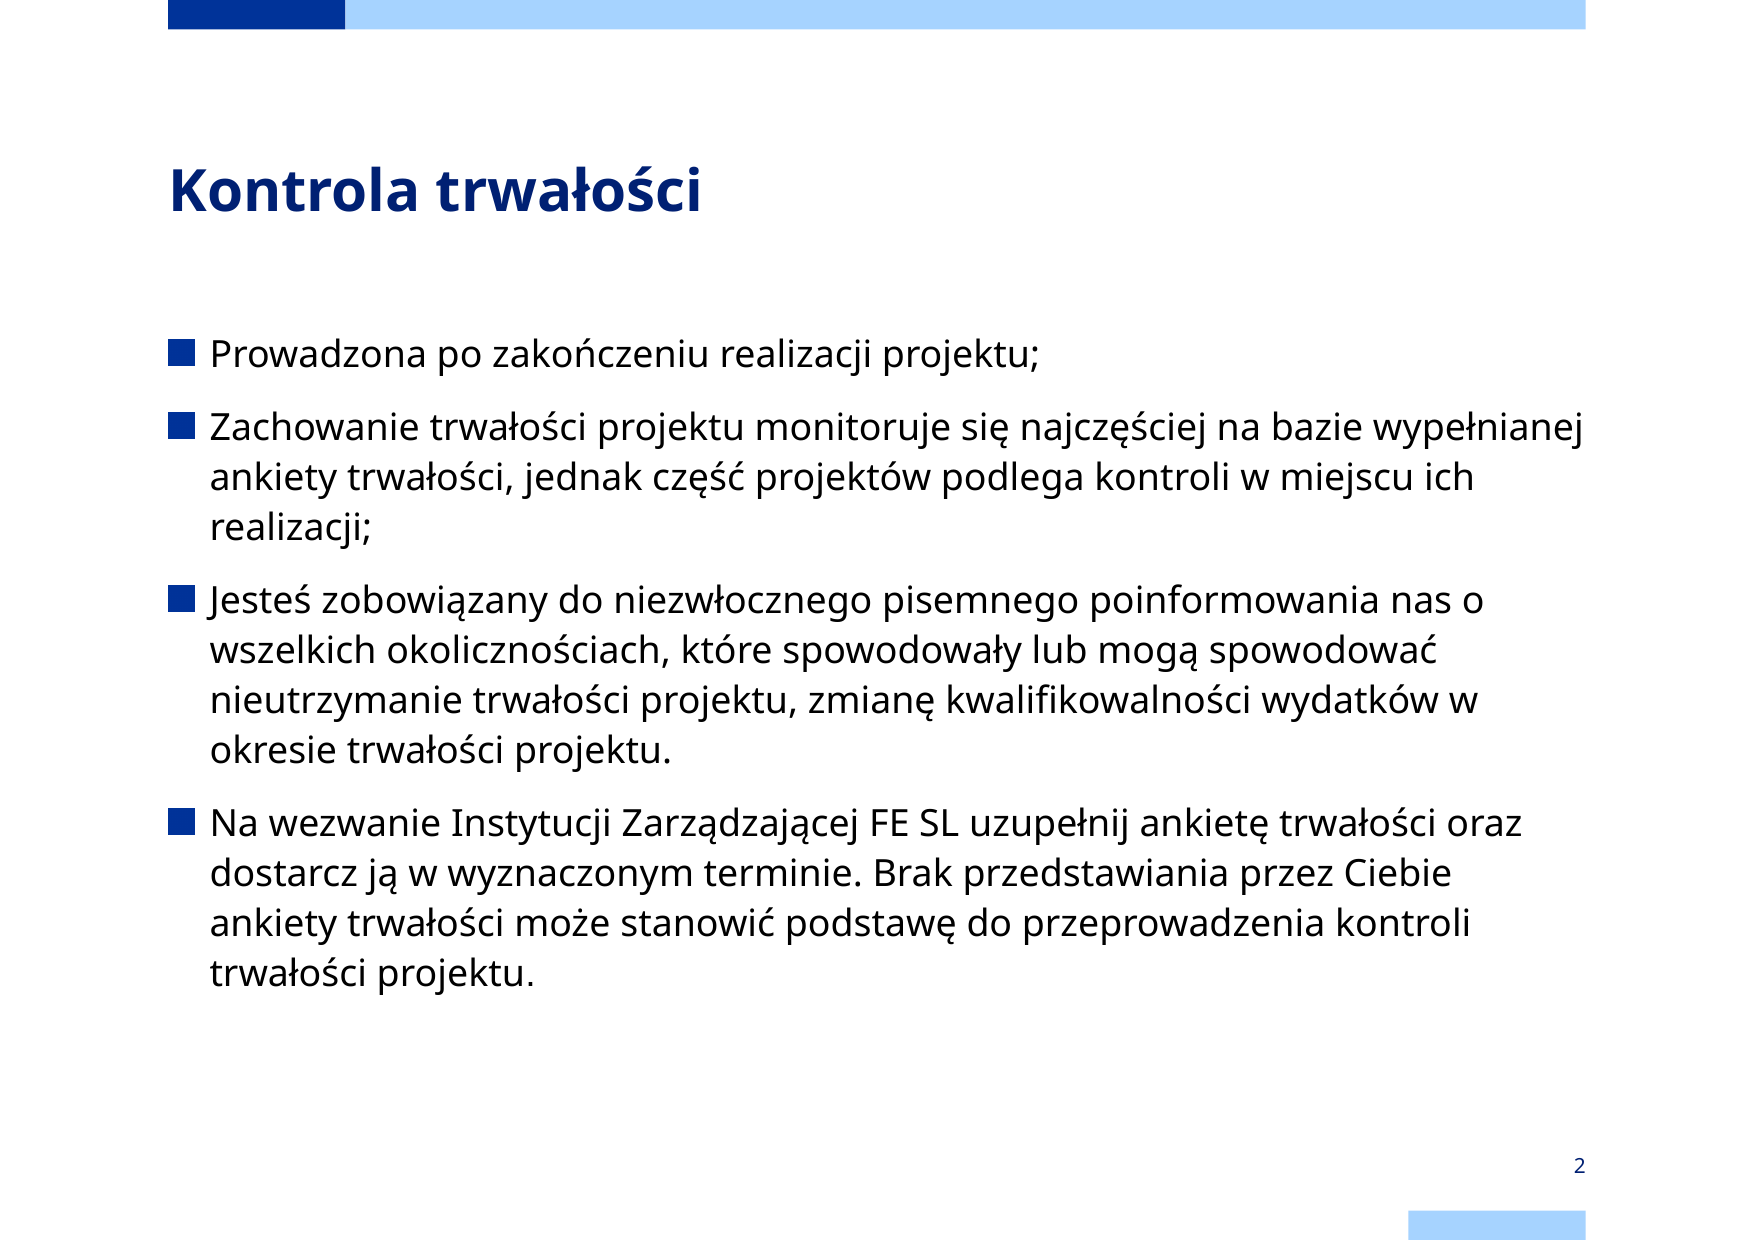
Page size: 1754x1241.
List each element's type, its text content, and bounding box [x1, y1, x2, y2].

picture [168, 412, 195, 439]
picture [168, 585, 195, 612]
list Prowadzona po zakończeniu realizacji projektu; Zachowanie trwałości projektu monitoruje się najczęściej na bazie wypełnianej ankiety trwałości, jednak część projektów podlega kontroli w miejscu ich realizacji; Jesteś zobowiązany do niezwłocznego pisemnego poinformowania nas o wszelkich okolicznościach, które spowodowały lub mogą spowodować nieutrzymanie trwałości projektu, zmianę kwalifikowalności wydatków w okresie trwałości projektu. Na wezwanie Instytucji Zarządzającej FE SL uzupełnij ankietę trwałości oraz dostarcz ją w wyznaczonym terminie. Brak przedstawiania przez Ciebie ankiety trwałości może stanowić podstawę do przeprowadzenia kontroli trwałości projektu. [168, 324, 1586, 1093]
slide_number 2 [1408, 1151, 1586, 1182]
title Kontrola trwałości [168, 147, 1586, 324]
picture [168, 808, 195, 835]
picture [168, 339, 195, 366]
